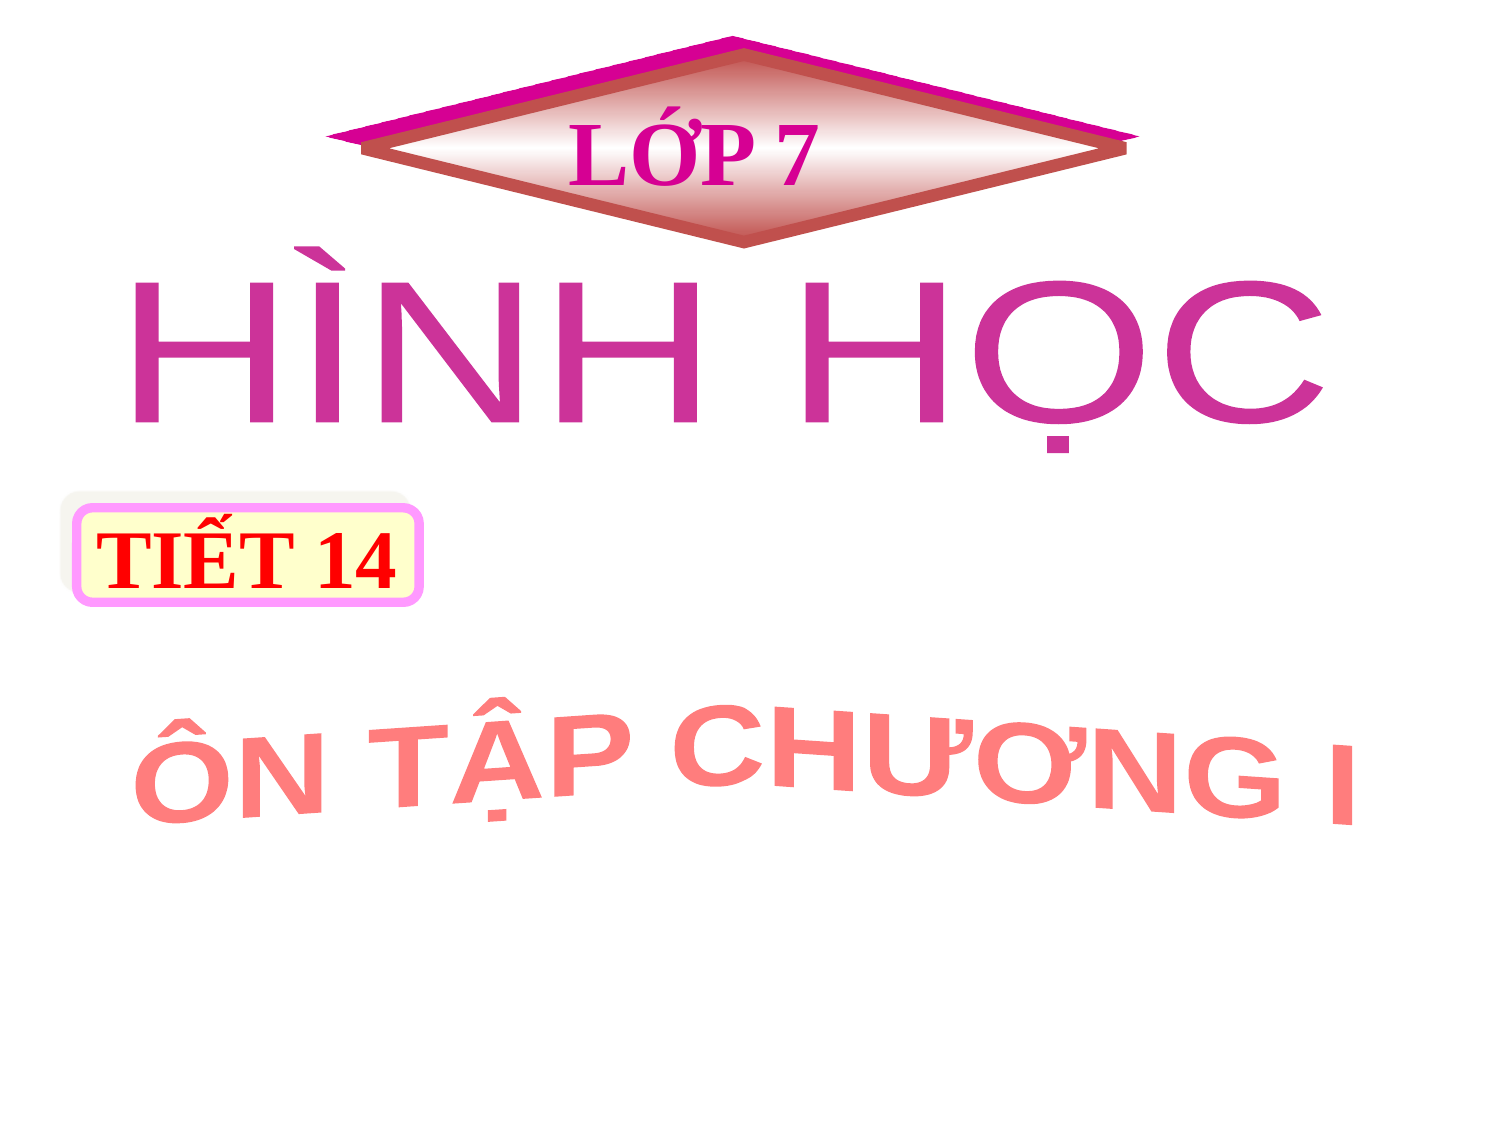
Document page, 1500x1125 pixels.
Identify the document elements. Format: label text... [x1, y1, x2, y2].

text_box TIẾT 14 [76, 507, 420, 603]
text_box LỚP 7 [362, 54, 1126, 243]
